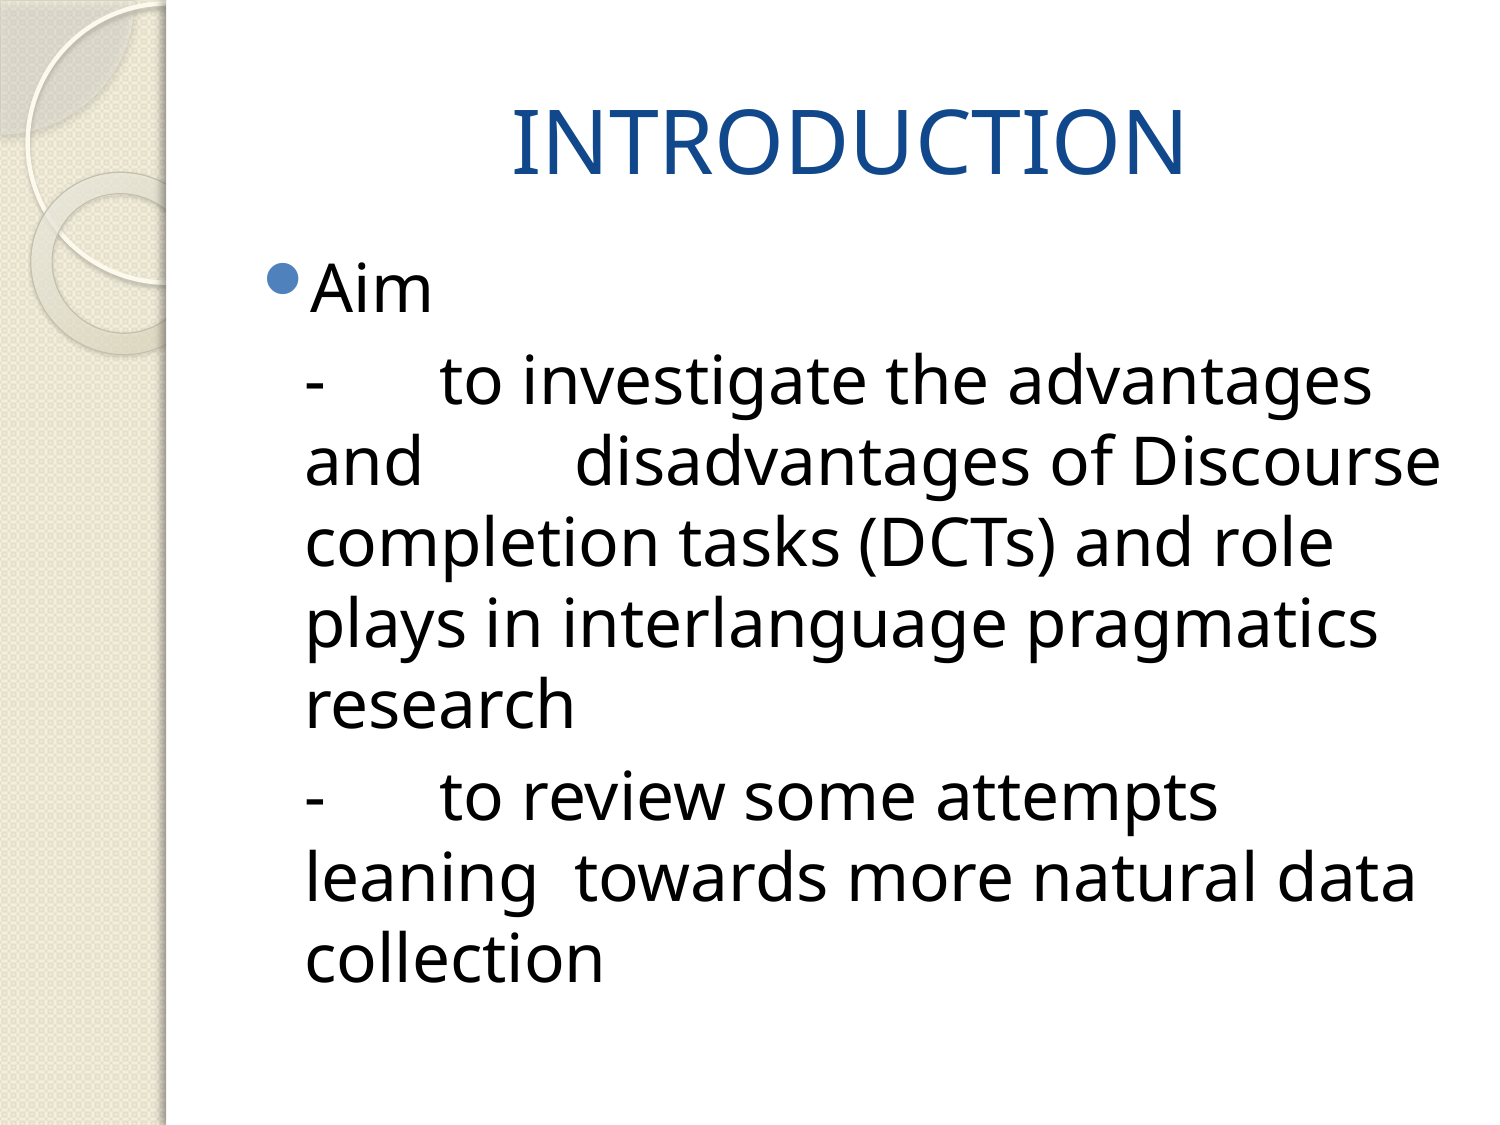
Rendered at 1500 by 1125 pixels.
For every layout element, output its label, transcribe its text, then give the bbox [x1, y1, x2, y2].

list Aim - to investigate the advantages and disadvantages of Discourse completion tasks (DCTs) and role plays in interlanguage pragmatics research - to review some attempts leaning towards more natural data collection [235, 237, 1466, 1025]
title INTRODUCTION [235, 45, 1466, 233]
